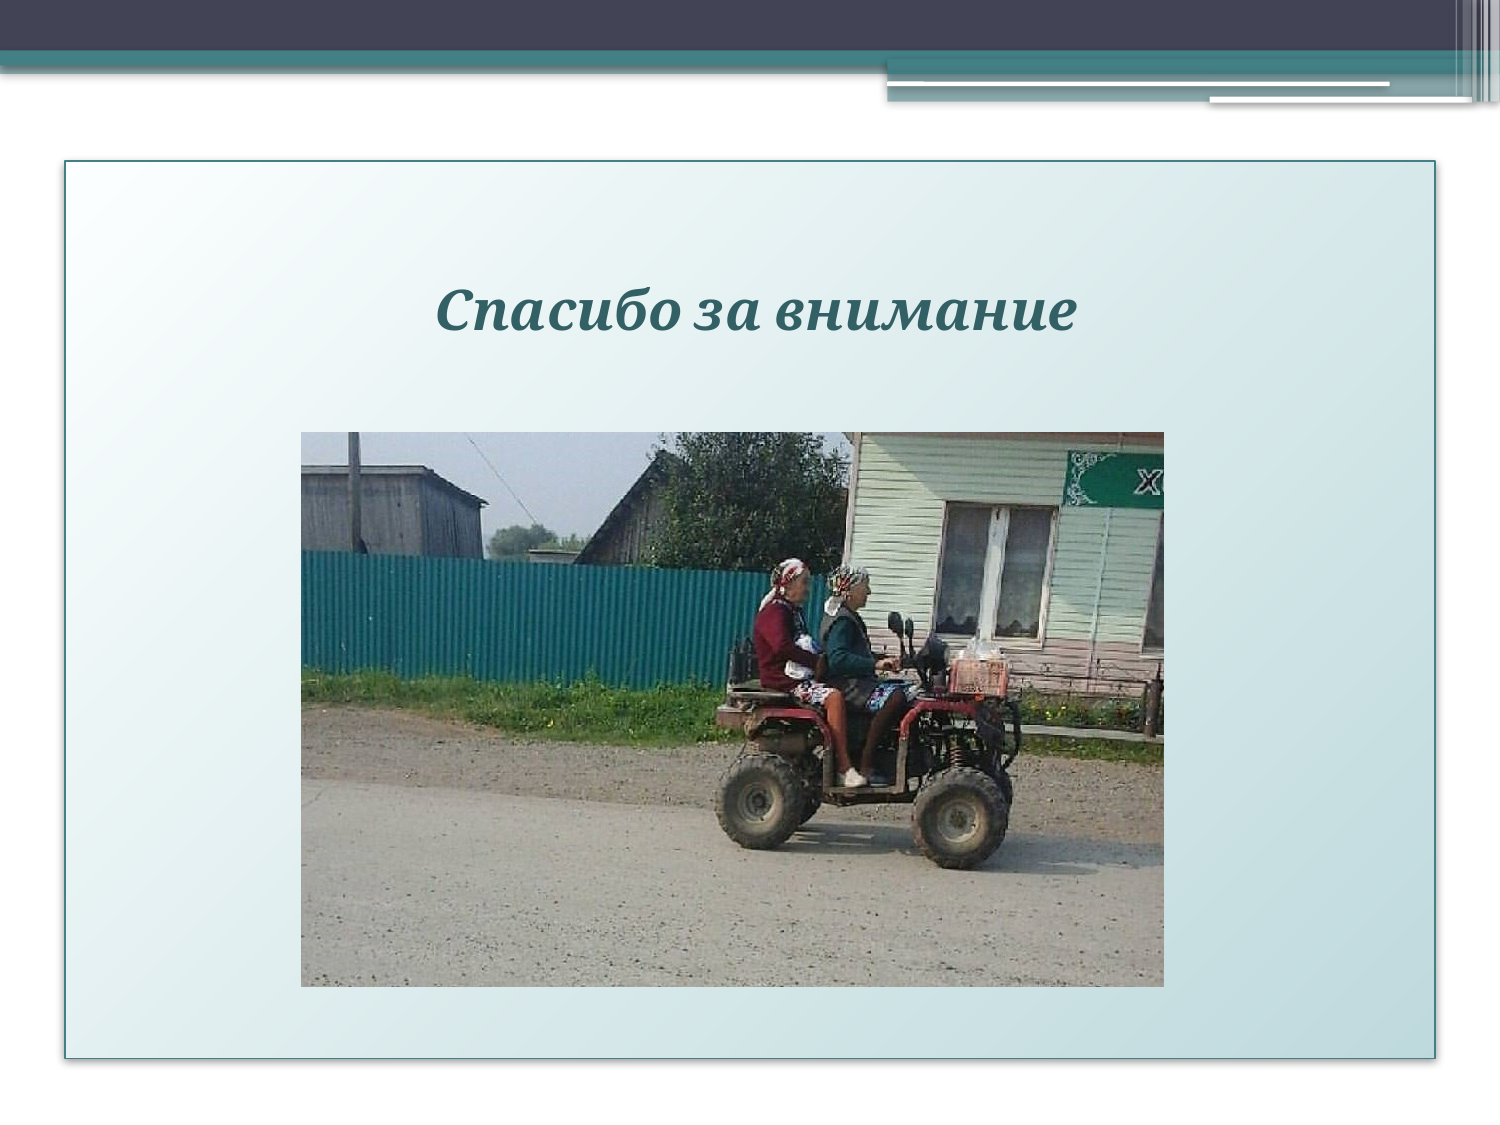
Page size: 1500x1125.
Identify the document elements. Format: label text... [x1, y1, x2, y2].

text_box [64, 160, 1436, 1059]
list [300, 432, 1164, 987]
title Спасибо за внимание [88, 267, 1425, 398]
